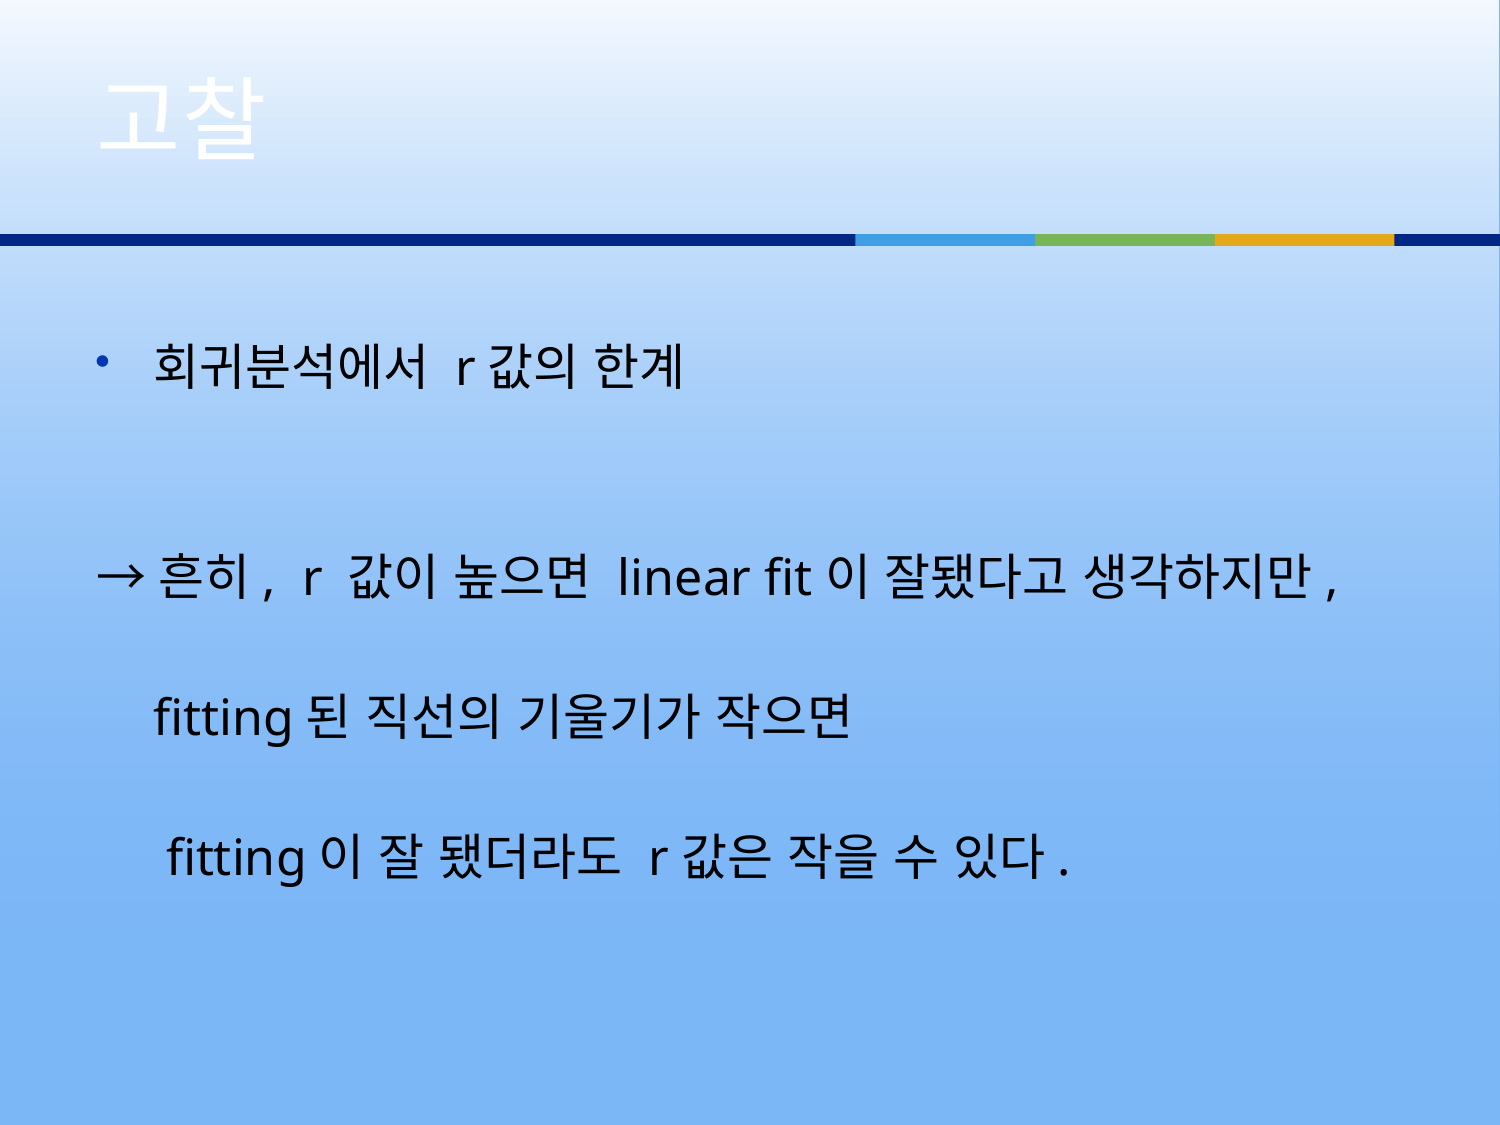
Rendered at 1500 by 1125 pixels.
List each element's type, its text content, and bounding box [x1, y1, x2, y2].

list 회귀분석에서 r값의 한계 →흔히, r 값이 높으면 linear fit이 잘됐다고 생각하지만, fitting된 직선의 기울기가 작으면 fitting이 잘 됐더라도 r값은 작을 수 있다. [82, 257, 1425, 1032]
title 고찰 [82, 11, 1421, 223]
